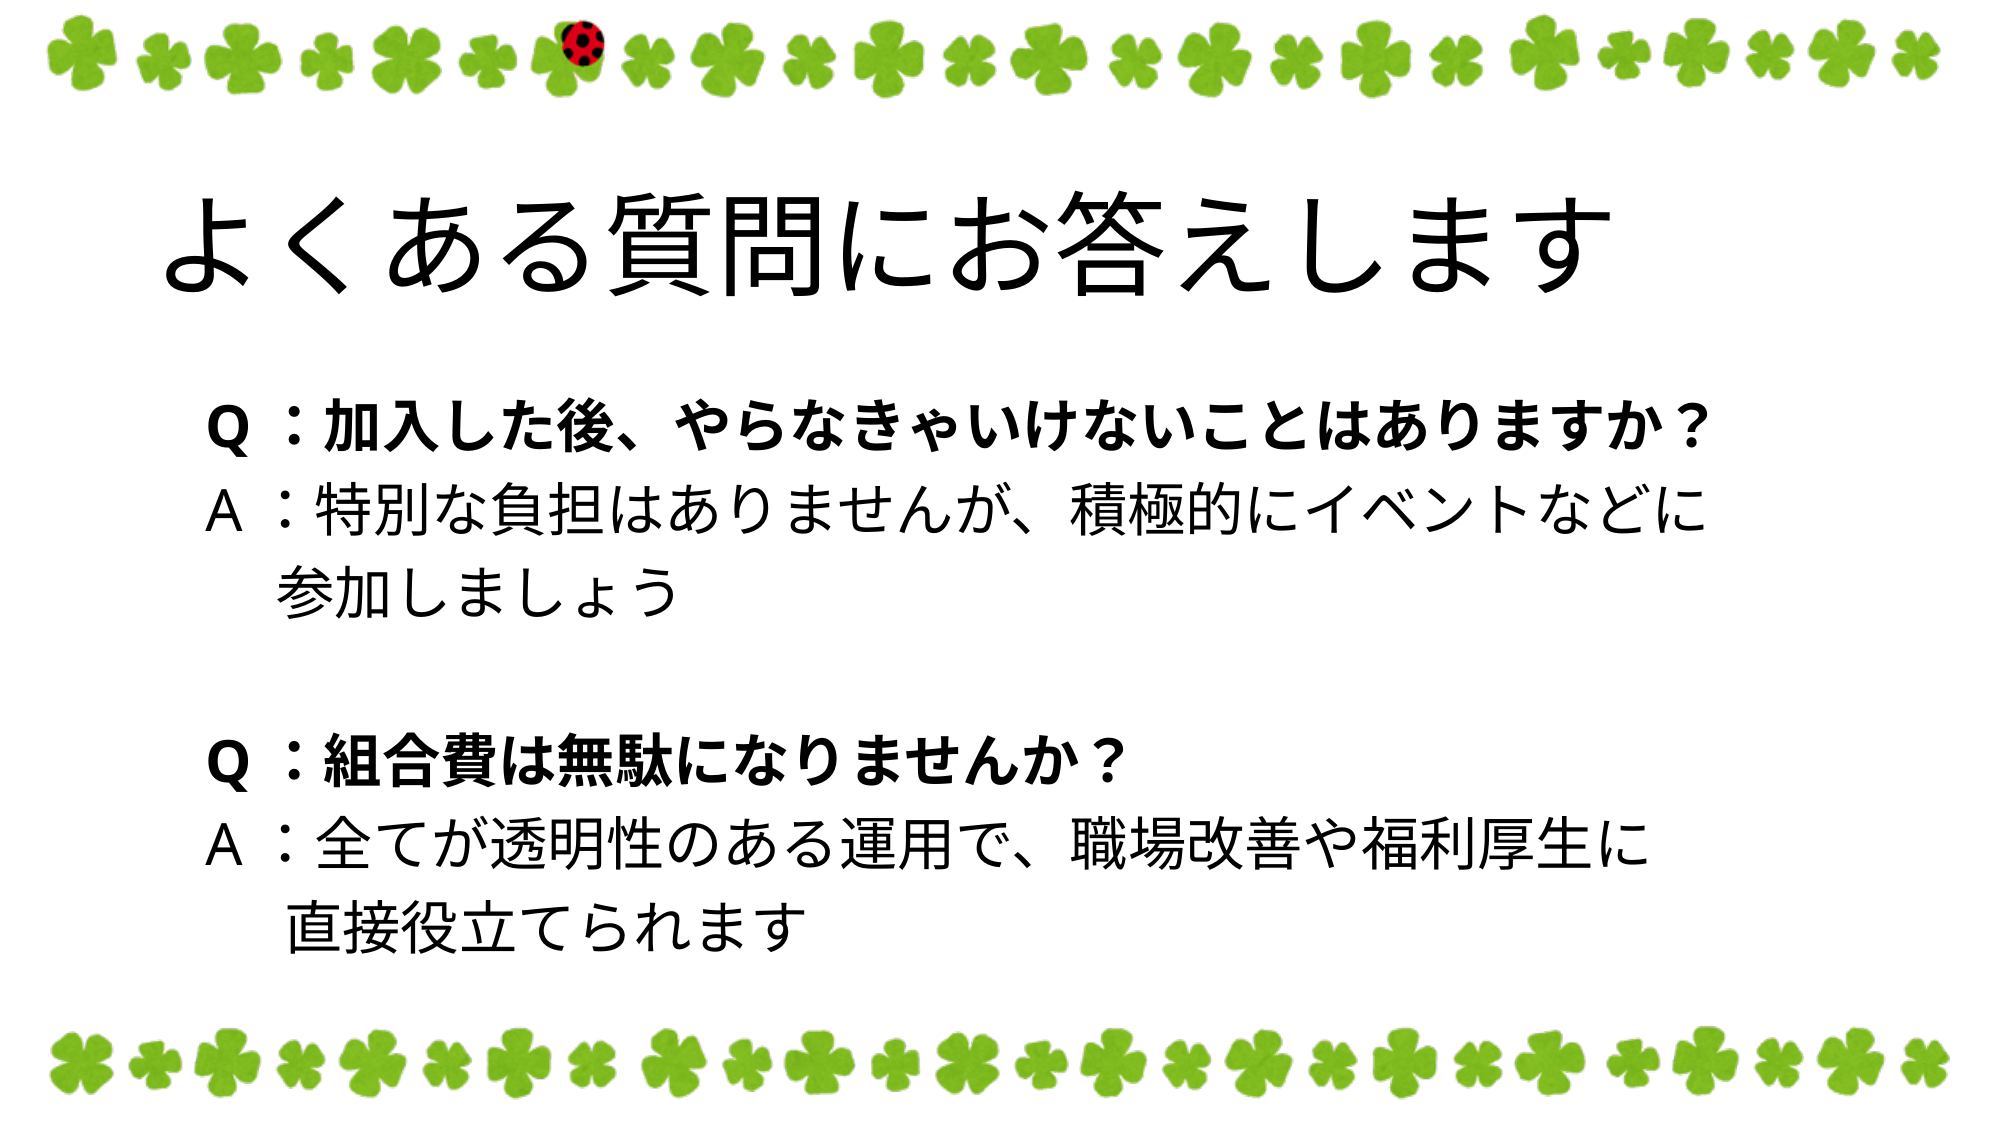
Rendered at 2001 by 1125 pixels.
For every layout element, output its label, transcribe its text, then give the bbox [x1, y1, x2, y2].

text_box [37, 1011, 1950, 1125]
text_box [31, 3, 1941, 118]
title よくある質問にお答えします [137, 142, 1863, 360]
list Q：加入した後、やらなきゃいけないことはありますか？ A：特別な負担はありませんが、積極的にイベントなどに 参加しましょう Q：組合費は無駄になりませんか？ A：全てが透明性のある運用で、職場改善や福利厚生に 直接役立てられます [190, 389, 1841, 1011]
